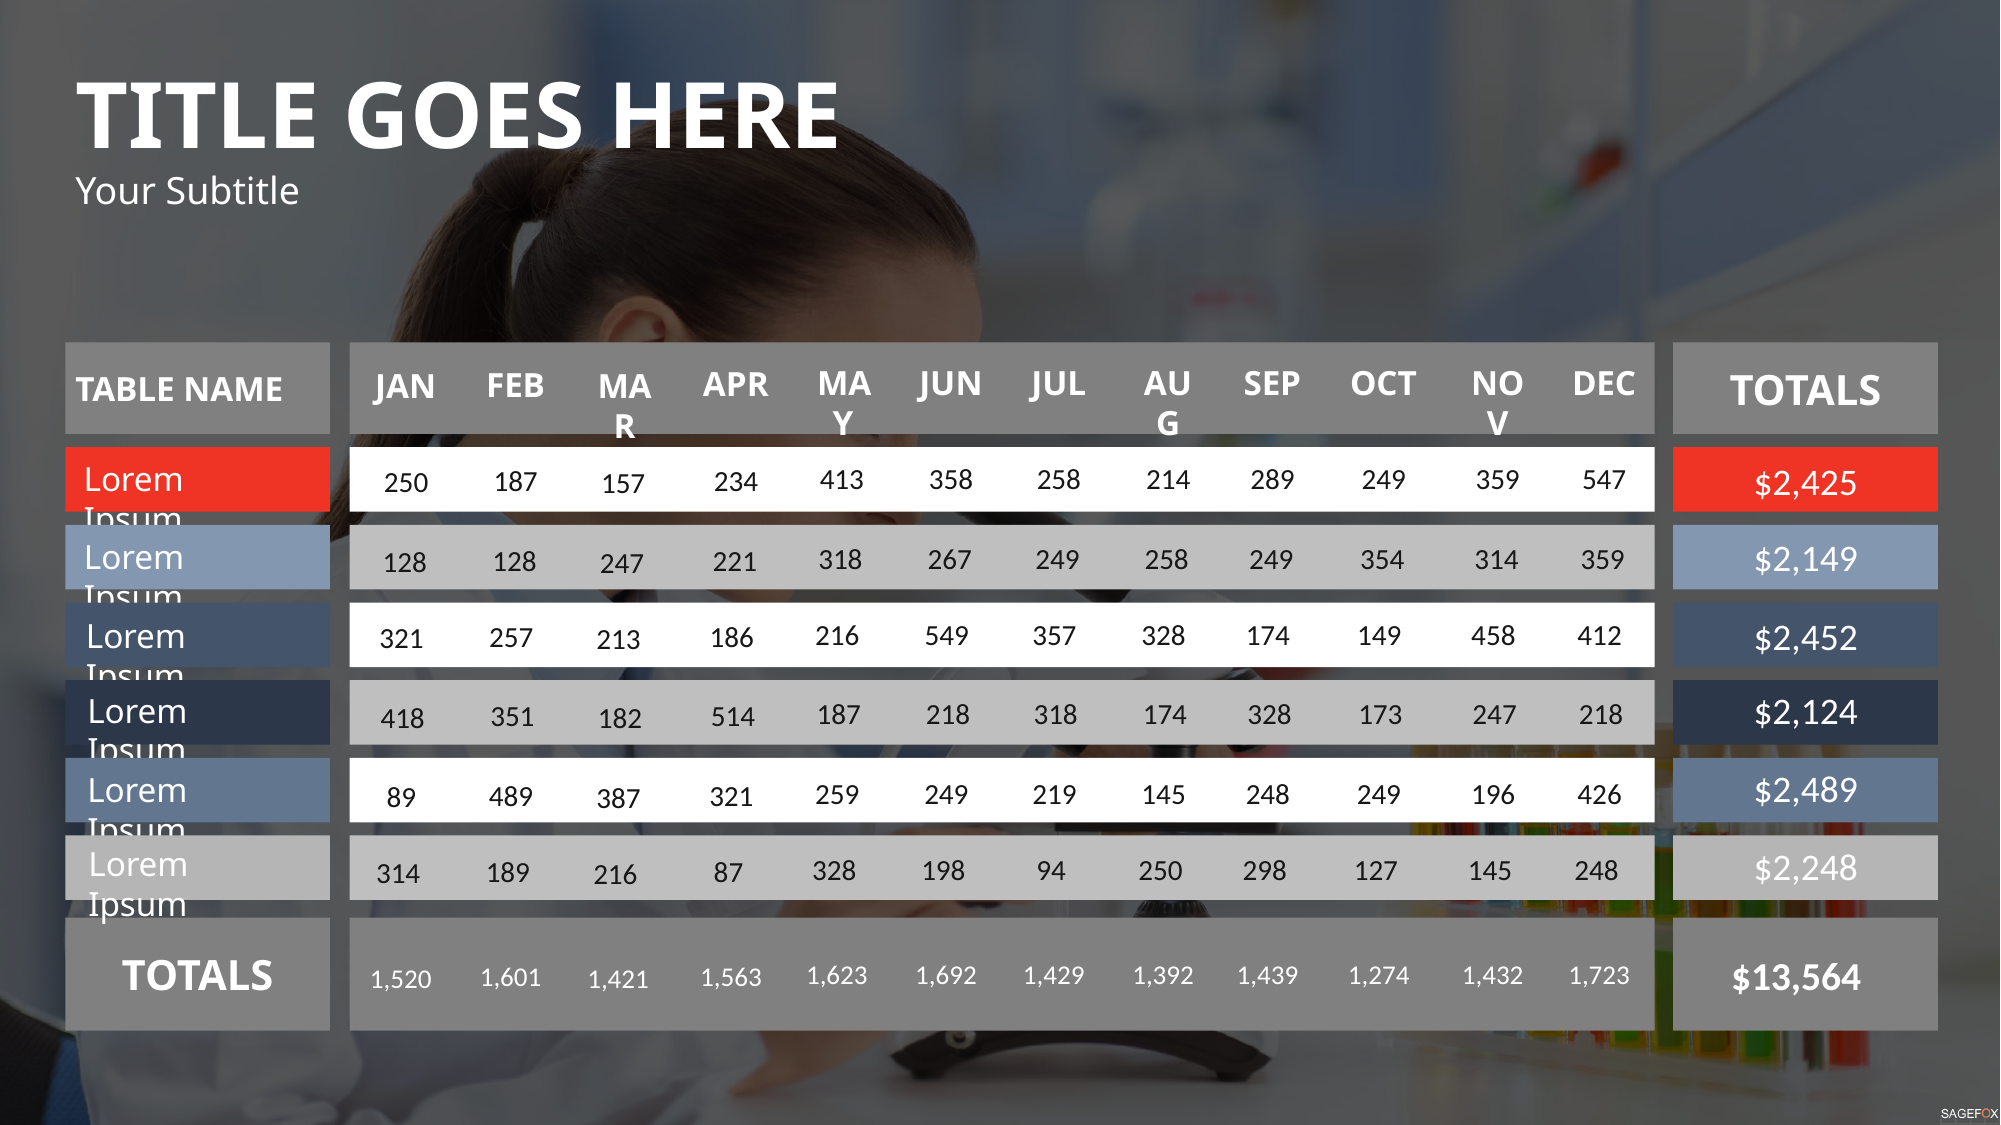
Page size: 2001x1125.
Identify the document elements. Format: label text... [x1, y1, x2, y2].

text_box [1672, 524, 1939, 590]
text_box 128 [355, 536, 454, 586]
text_box 321 [352, 611, 451, 662]
text_box 249 [1334, 453, 1433, 503]
text_box 1,439 [1211, 950, 1322, 998]
text_box 248 [1547, 843, 1646, 894]
text_box 216 [566, 847, 665, 898]
text_box DEC [1555, 354, 1653, 410]
text_box 247 [573, 536, 671, 587]
text_box 213 [569, 612, 668, 663]
text_box 321 [682, 769, 781, 820]
text_box 249 [1222, 532, 1320, 583]
text_box 94 [1002, 843, 1100, 894]
text_box 387 [569, 771, 668, 822]
text_box 1,432 [1436, 950, 1543, 998]
text_box 1,274 [1322, 950, 1435, 998]
text_box [349, 341, 1656, 435]
text_box 314 [1447, 532, 1546, 583]
text_box [1672, 602, 1939, 668]
text_box 174 [1219, 608, 1317, 659]
text_box 1,421 [562, 954, 675, 1002]
text_box 189 [459, 845, 557, 896]
text_box 413 [793, 453, 891, 503]
text_box 412 [1550, 608, 1649, 659]
text_box TOTALS [1712, 356, 1899, 421]
text_box [349, 524, 1656, 590]
text_box 1,520 [345, 953, 457, 1001]
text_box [65, 917, 330, 1031]
text_box $2,425 [1721, 450, 1890, 511]
text_box 173 [1331, 688, 1430, 738]
text_box AUG [1119, 354, 1217, 449]
text_box 174 [1116, 688, 1214, 738]
text_box 259 [788, 767, 886, 818]
text_box 87 [679, 845, 778, 896]
text_box NOV [1448, 354, 1547, 449]
text_box 298 [1216, 843, 1314, 894]
text_box 247 [1445, 688, 1544, 738]
text_box $13,564 [1712, 943, 1880, 1006]
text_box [65, 447, 330, 512]
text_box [65, 757, 330, 823]
text_box OCT [1334, 354, 1433, 410]
text_box FEB [466, 356, 565, 412]
text_box MAY [792, 354, 894, 449]
text_box 186 [682, 610, 781, 661]
text_box 1,723 [1543, 950, 1656, 998]
text_box $2,149 [1721, 526, 1890, 587]
text_box APR [687, 356, 785, 411]
text_box 250 [1111, 843, 1210, 894]
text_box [65, 835, 330, 900]
text_box 216 [788, 608, 887, 659]
text_box 318 [791, 532, 890, 583]
text_box 145 [1441, 843, 1539, 894]
text_box 489 [462, 770, 560, 820]
text_box 351 [463, 690, 562, 740]
text_box [349, 602, 1656, 668]
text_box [65, 524, 330, 590]
text_box 1,692 [890, 950, 997, 998]
text_box 187 [789, 688, 888, 738]
text_box 157 [574, 456, 672, 507]
text_box 249 [1008, 532, 1107, 583]
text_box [65, 602, 330, 668]
text_box $2,452 [1721, 605, 1890, 666]
text_box 214 [1119, 453, 1217, 503]
text_box 234 [687, 454, 785, 505]
text_box 514 [684, 690, 782, 740]
text_box 357 [1005, 608, 1104, 659]
text_box 426 [1550, 767, 1649, 818]
text_box 198 [894, 843, 993, 894]
text_box SEP [1223, 354, 1322, 410]
text_box 218 [1552, 688, 1650, 738]
text_box 145 [1114, 767, 1213, 818]
text_box [1672, 679, 1939, 746]
text_box 328 [785, 843, 883, 894]
text_box 258 [1010, 453, 1108, 503]
text_box 1,392 [1107, 950, 1211, 998]
text_box 182 [571, 692, 669, 742]
text_box 289 [1223, 453, 1322, 503]
text_box JUL [1010, 354, 1108, 410]
text_box 187 [467, 455, 565, 505]
text_box $2,248 [1721, 835, 1890, 896]
text_box 249 [897, 767, 996, 818]
text_box 257 [462, 610, 560, 661]
text_box 418 [354, 691, 452, 742]
text_box 328 [1220, 688, 1319, 738]
text_box 249 [1330, 767, 1428, 818]
text_box 458 [1444, 608, 1542, 659]
text_box 248 [1219, 767, 1317, 818]
text_box [349, 917, 1656, 1032]
text_box $2,124 [1721, 679, 1890, 740]
text_box 219 [1005, 767, 1104, 818]
text_box 358 [902, 453, 1000, 503]
picture [0, 0, 2001, 1125]
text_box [59, 342, 330, 435]
text_box [349, 446, 1656, 513]
text_box [1672, 834, 1939, 901]
text_box [1672, 917, 1939, 1032]
text_box 354 [1333, 532, 1431, 583]
text_box 196 [1444, 767, 1542, 818]
text_box 218 [899, 688, 997, 738]
text_box [1672, 446, 1939, 513]
text_box 318 [1007, 688, 1105, 738]
text_box 359 [1449, 453, 1547, 503]
text_box 1,429 [997, 950, 1107, 998]
text_box 221 [685, 534, 784, 585]
text_box 549 [897, 608, 996, 659]
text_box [65, 680, 330, 745]
text_box 1,601 [454, 952, 567, 1000]
text_box 89 [352, 771, 451, 821]
text_box 258 [1118, 532, 1216, 583]
text_box 547 [1555, 453, 1653, 503]
text_box [349, 757, 1656, 823]
text_box 1,563 [675, 952, 787, 1000]
text_box 314 [349, 847, 447, 897]
text_box JAN [357, 357, 455, 413]
text_box JUN [902, 354, 1000, 410]
text_box [1672, 341, 1939, 435]
text_box 328 [1114, 608, 1213, 659]
text_box TITLE GOES HERE Your Subtitle [60, 49, 1036, 220]
text_box 1,623 [780, 950, 890, 998]
text_box [1672, 757, 1939, 823]
text_box 359 [1554, 532, 1652, 583]
text_box 128 [465, 534, 564, 585]
text_box 127 [1327, 843, 1425, 894]
text_box [349, 679, 1656, 746]
text_box 267 [901, 532, 999, 583]
text_box 149 [1330, 608, 1428, 659]
text_box [349, 834, 1656, 901]
text_box 250 [357, 456, 455, 507]
text_box $2,489 [1721, 757, 1890, 818]
text_box MAR [574, 358, 675, 453]
